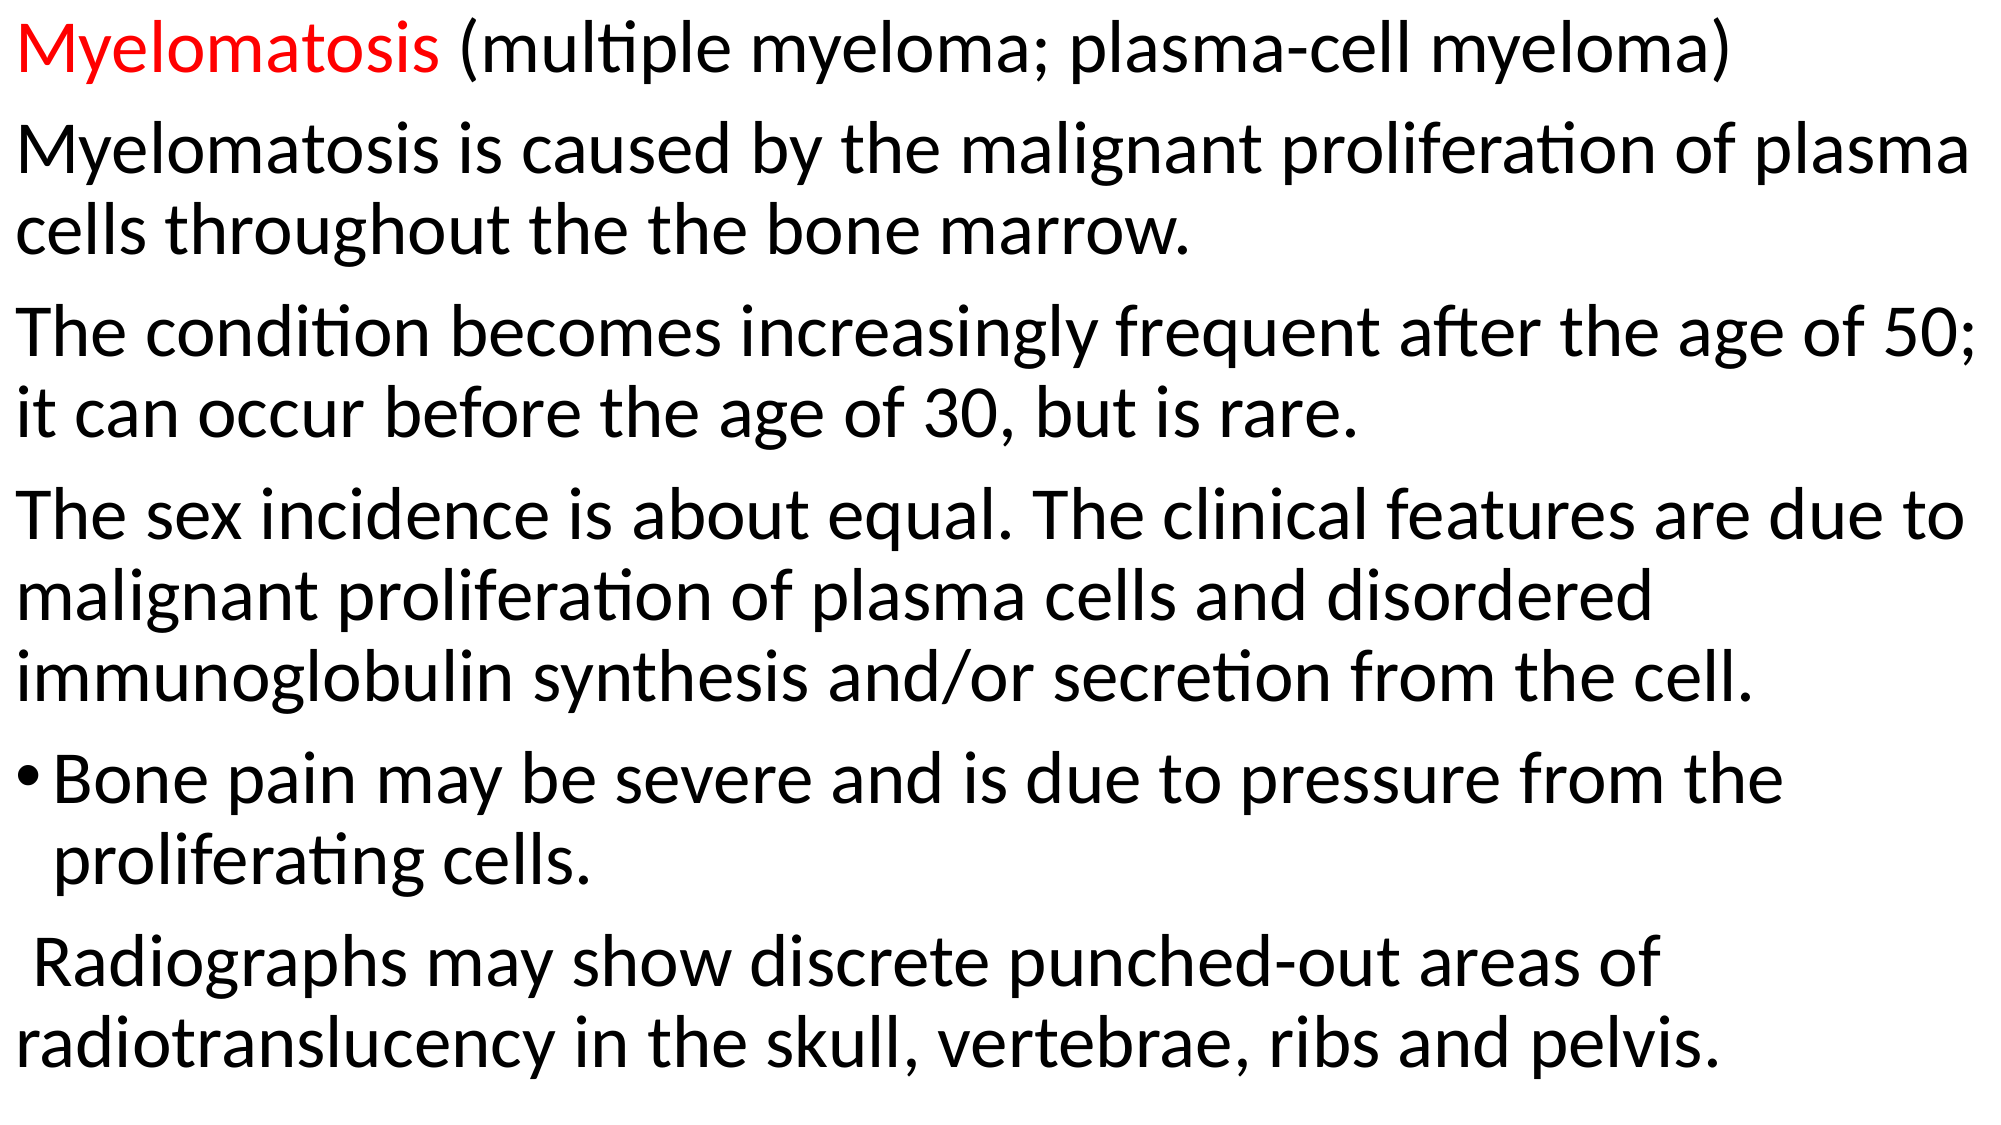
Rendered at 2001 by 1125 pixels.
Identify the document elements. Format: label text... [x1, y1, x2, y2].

list Myelomatosis (multiple myeloma; plasma-cell myeloma) Myelomatosis is caused by the malignant proliferation of plasma cells throughout the the bone marrow. The condition becomes increasingly frequent after the age of 50; it can occur before the age of 30, but is rare. The sex incidence is about equal. The clinical features are due to malignant proliferation of plasma cells and disordered immunoglobulin synthesis and/or secretion from the cell. Bone pain may be severe and is due to pressure from the proliferating cells. Radiographs may show discrete punched-out areas of radiotranslucency in the skull, vertebrae, ribs and pelvis. [0, 0, 2000, 1125]
